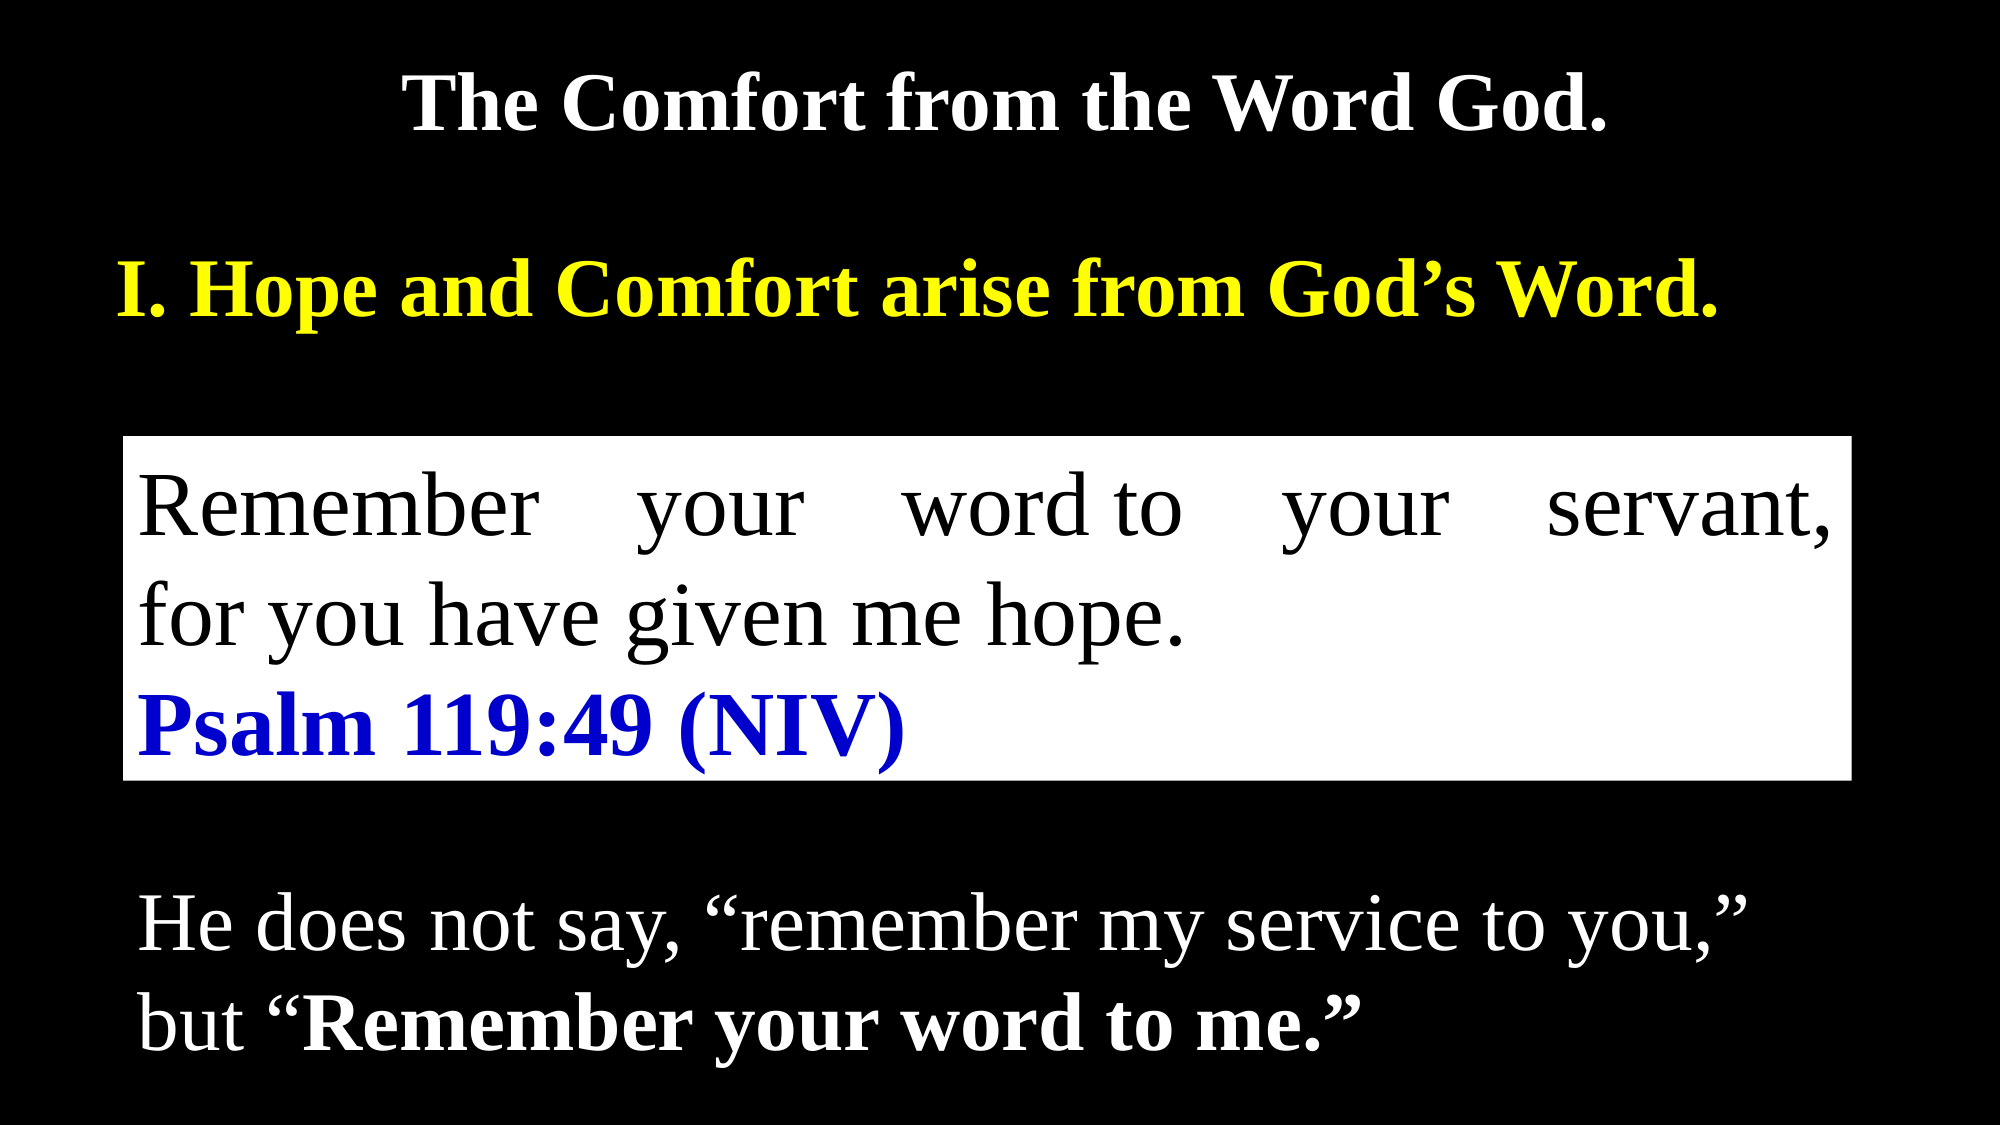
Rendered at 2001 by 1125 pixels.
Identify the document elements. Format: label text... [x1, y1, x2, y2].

text_box The Comfort from the Word God. [386, 39, 1625, 155]
text_box I. Hope and Comfort arise from God’s Word. [100, 225, 1737, 341]
text_box He does not say, “remember my service to you,” but “Remember your word to me.” [123, 859, 1852, 1074]
text_box Remember your word to your servant, for you have given me hope. Psalm 119:49 (NIV) [123, 436, 1852, 781]
